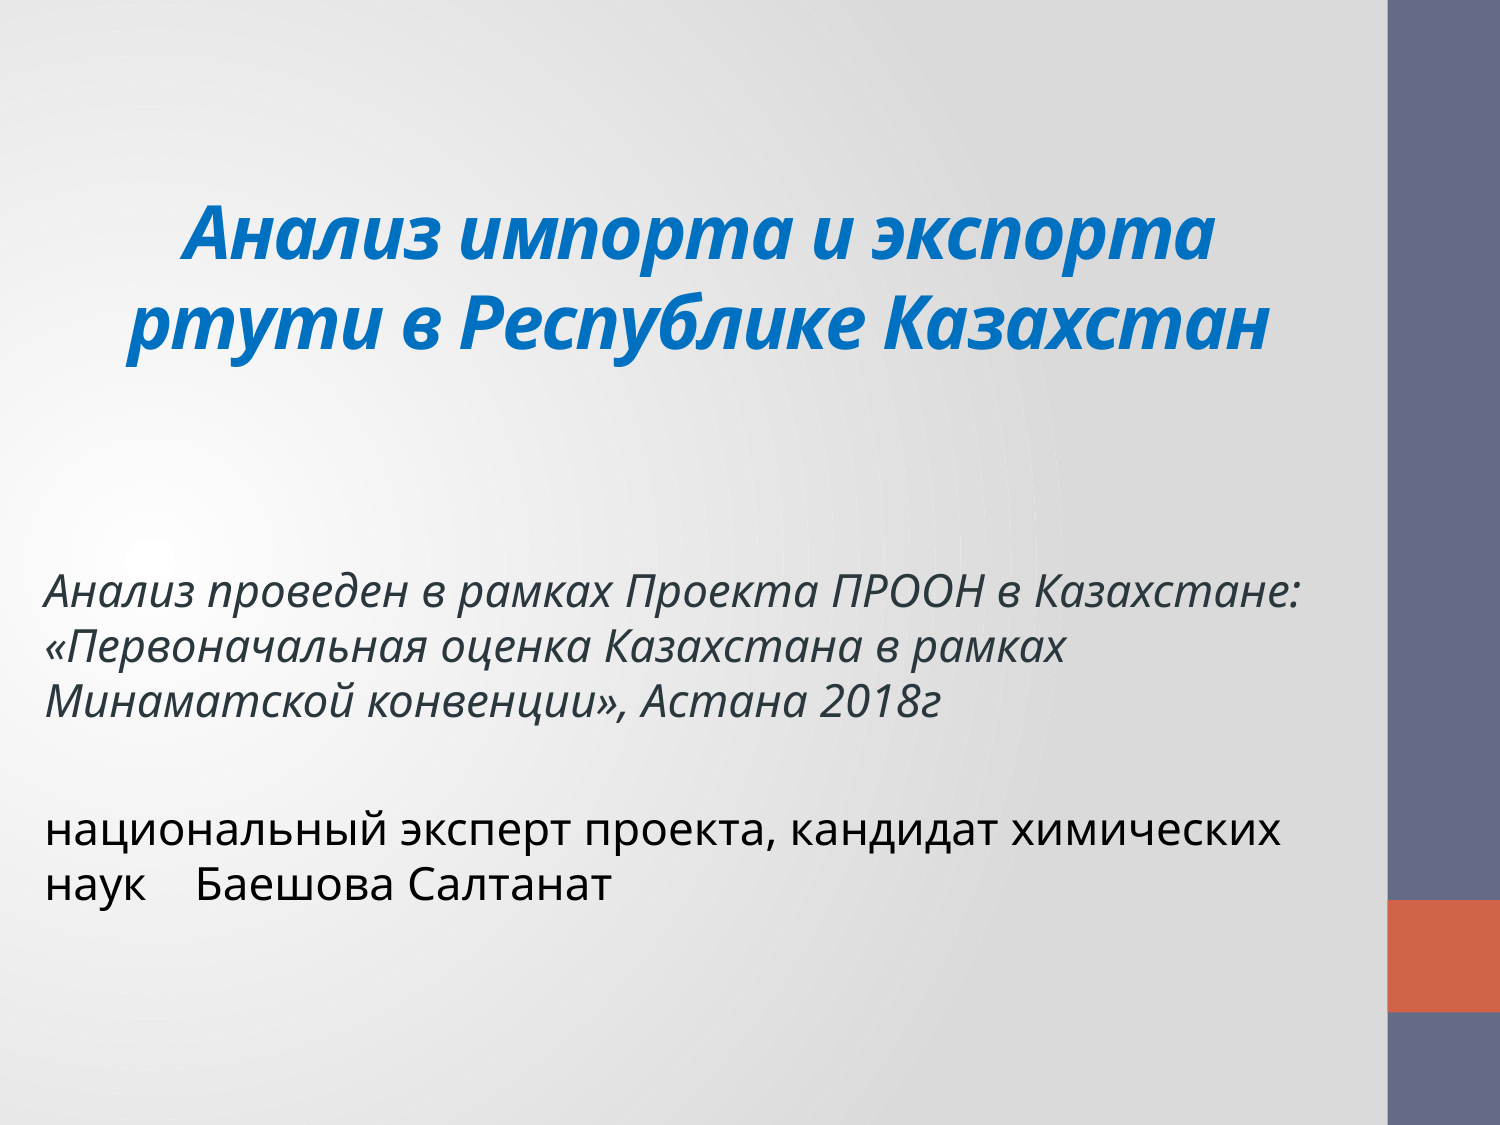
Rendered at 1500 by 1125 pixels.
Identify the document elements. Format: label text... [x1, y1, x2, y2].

title Анализ импорта и экспорта ртути в Республике Казахстан [75, 45, 1325, 361]
list Анализ проведен в рамках Проекта ПРООН в Казахстане: «Первоначальная оценка Казахстана в рамках Минаматской конвенции», Астана 2018г национальный эксперт проекта, кандидат химических наук Баешова Салтанат [29, 361, 1365, 1047]
